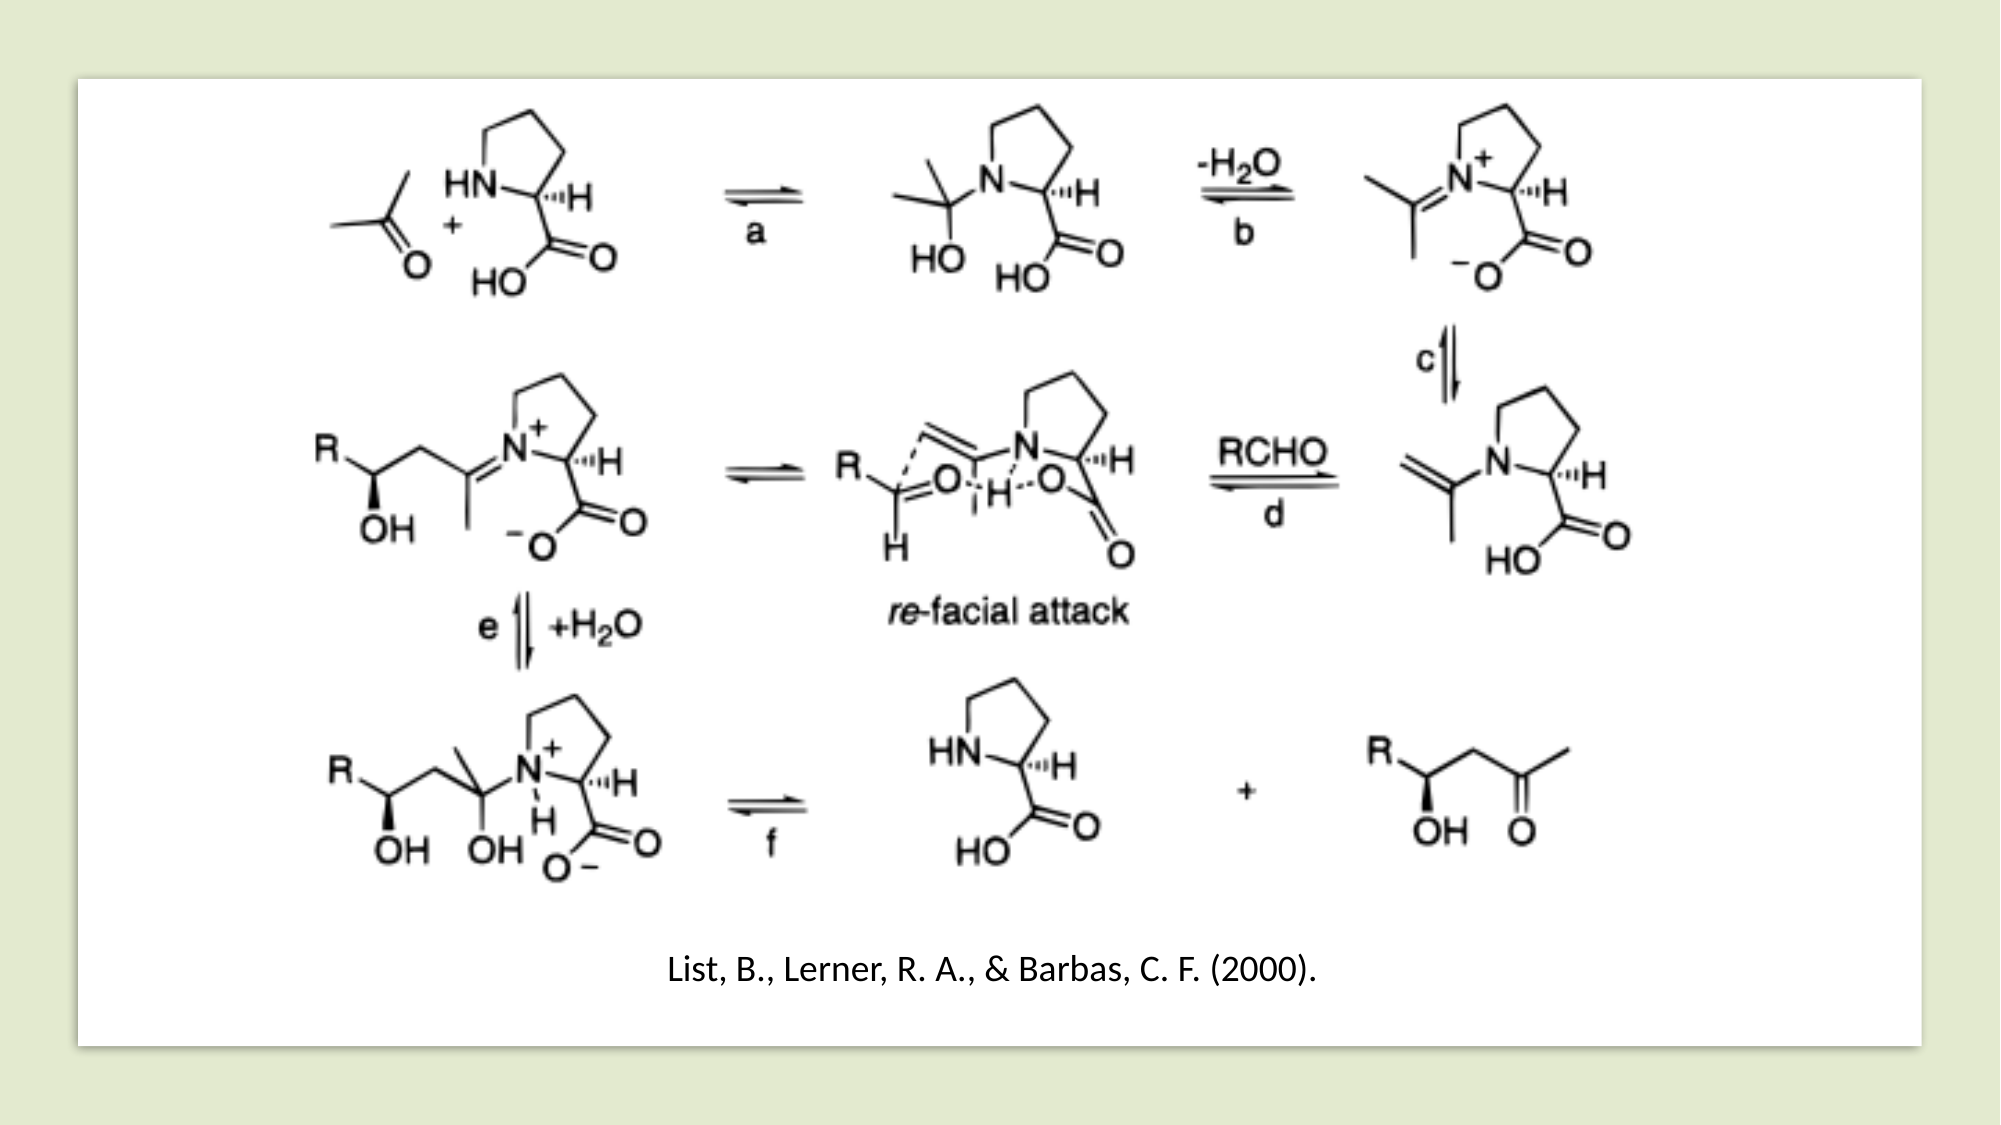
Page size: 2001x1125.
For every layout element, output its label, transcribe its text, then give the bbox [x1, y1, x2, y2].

text_box [77, 77, 1923, 1048]
text_box [0, 0, 2000, 1125]
text_box List, B., Lerner, R. A., & Barbas, C. F. (2000). [652, 936, 1348, 997]
picture [267, 99, 1755, 889]
